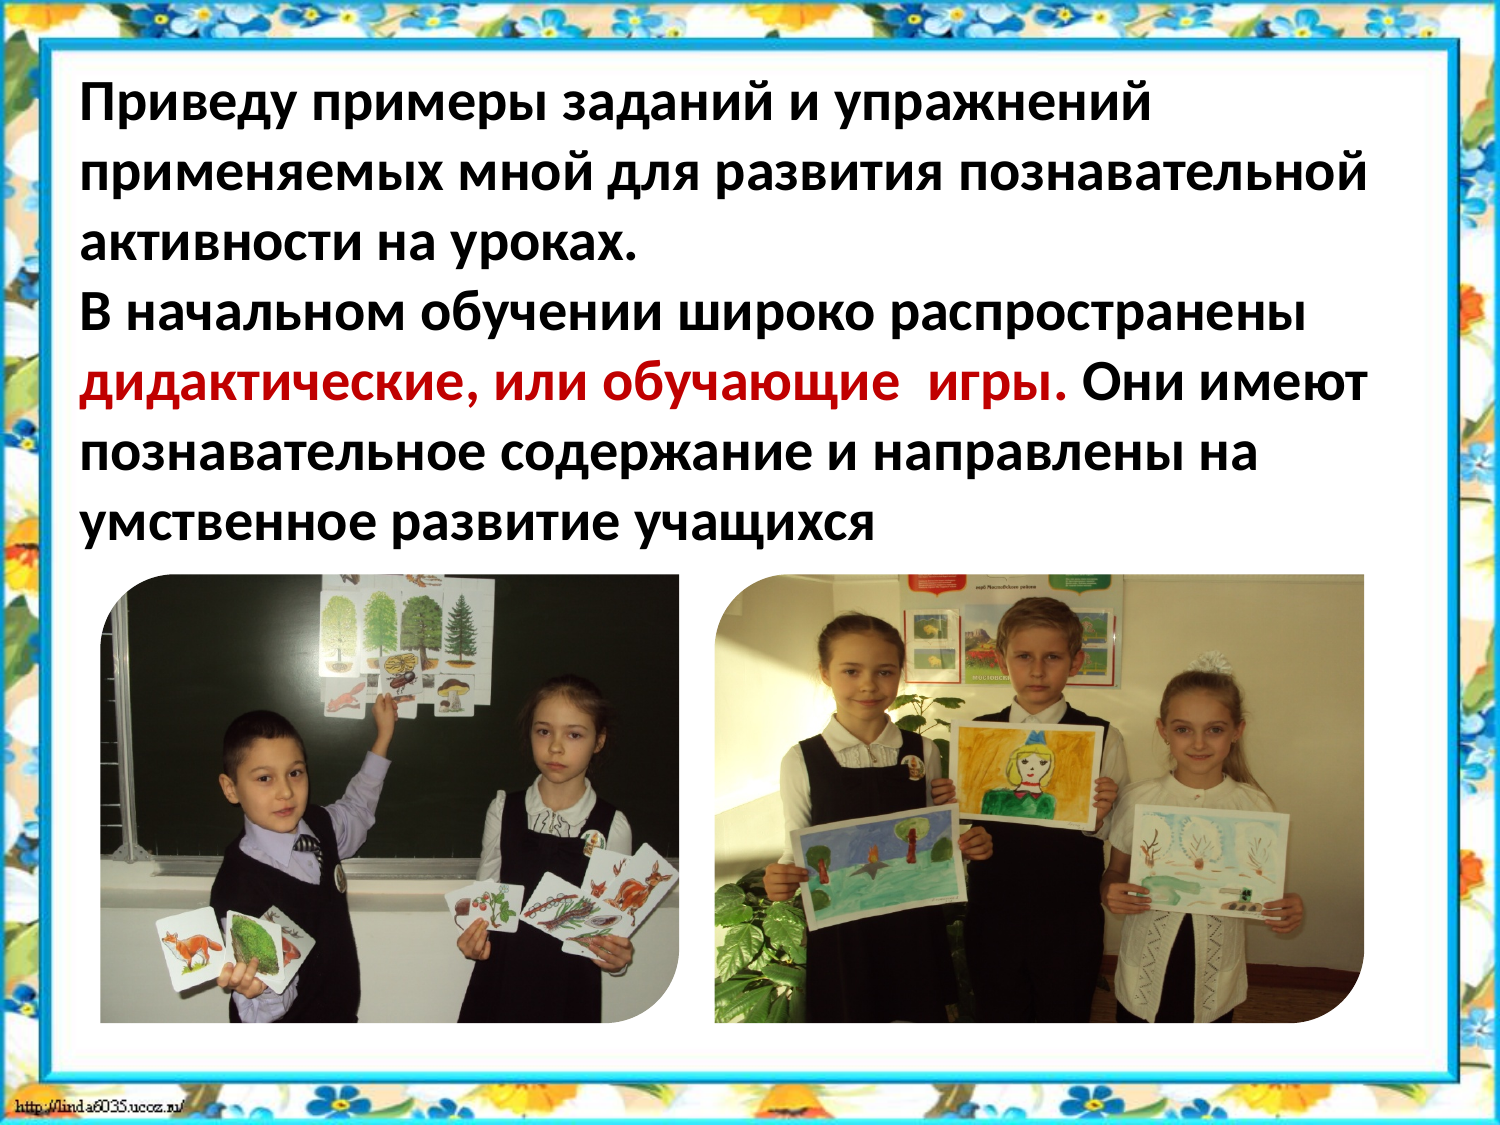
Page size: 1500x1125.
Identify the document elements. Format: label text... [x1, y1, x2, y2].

text_box Приведу примеры заданий и упражнений применяемых мной для развития познавательной активности на уроках. В начальном обучении широко распространены дидактические, или обучающие игры. Они имеют познавательное содержание и направлены на умственное развитие учащихся [64, 54, 1424, 560]
picture [0, 0, 1500, 1125]
